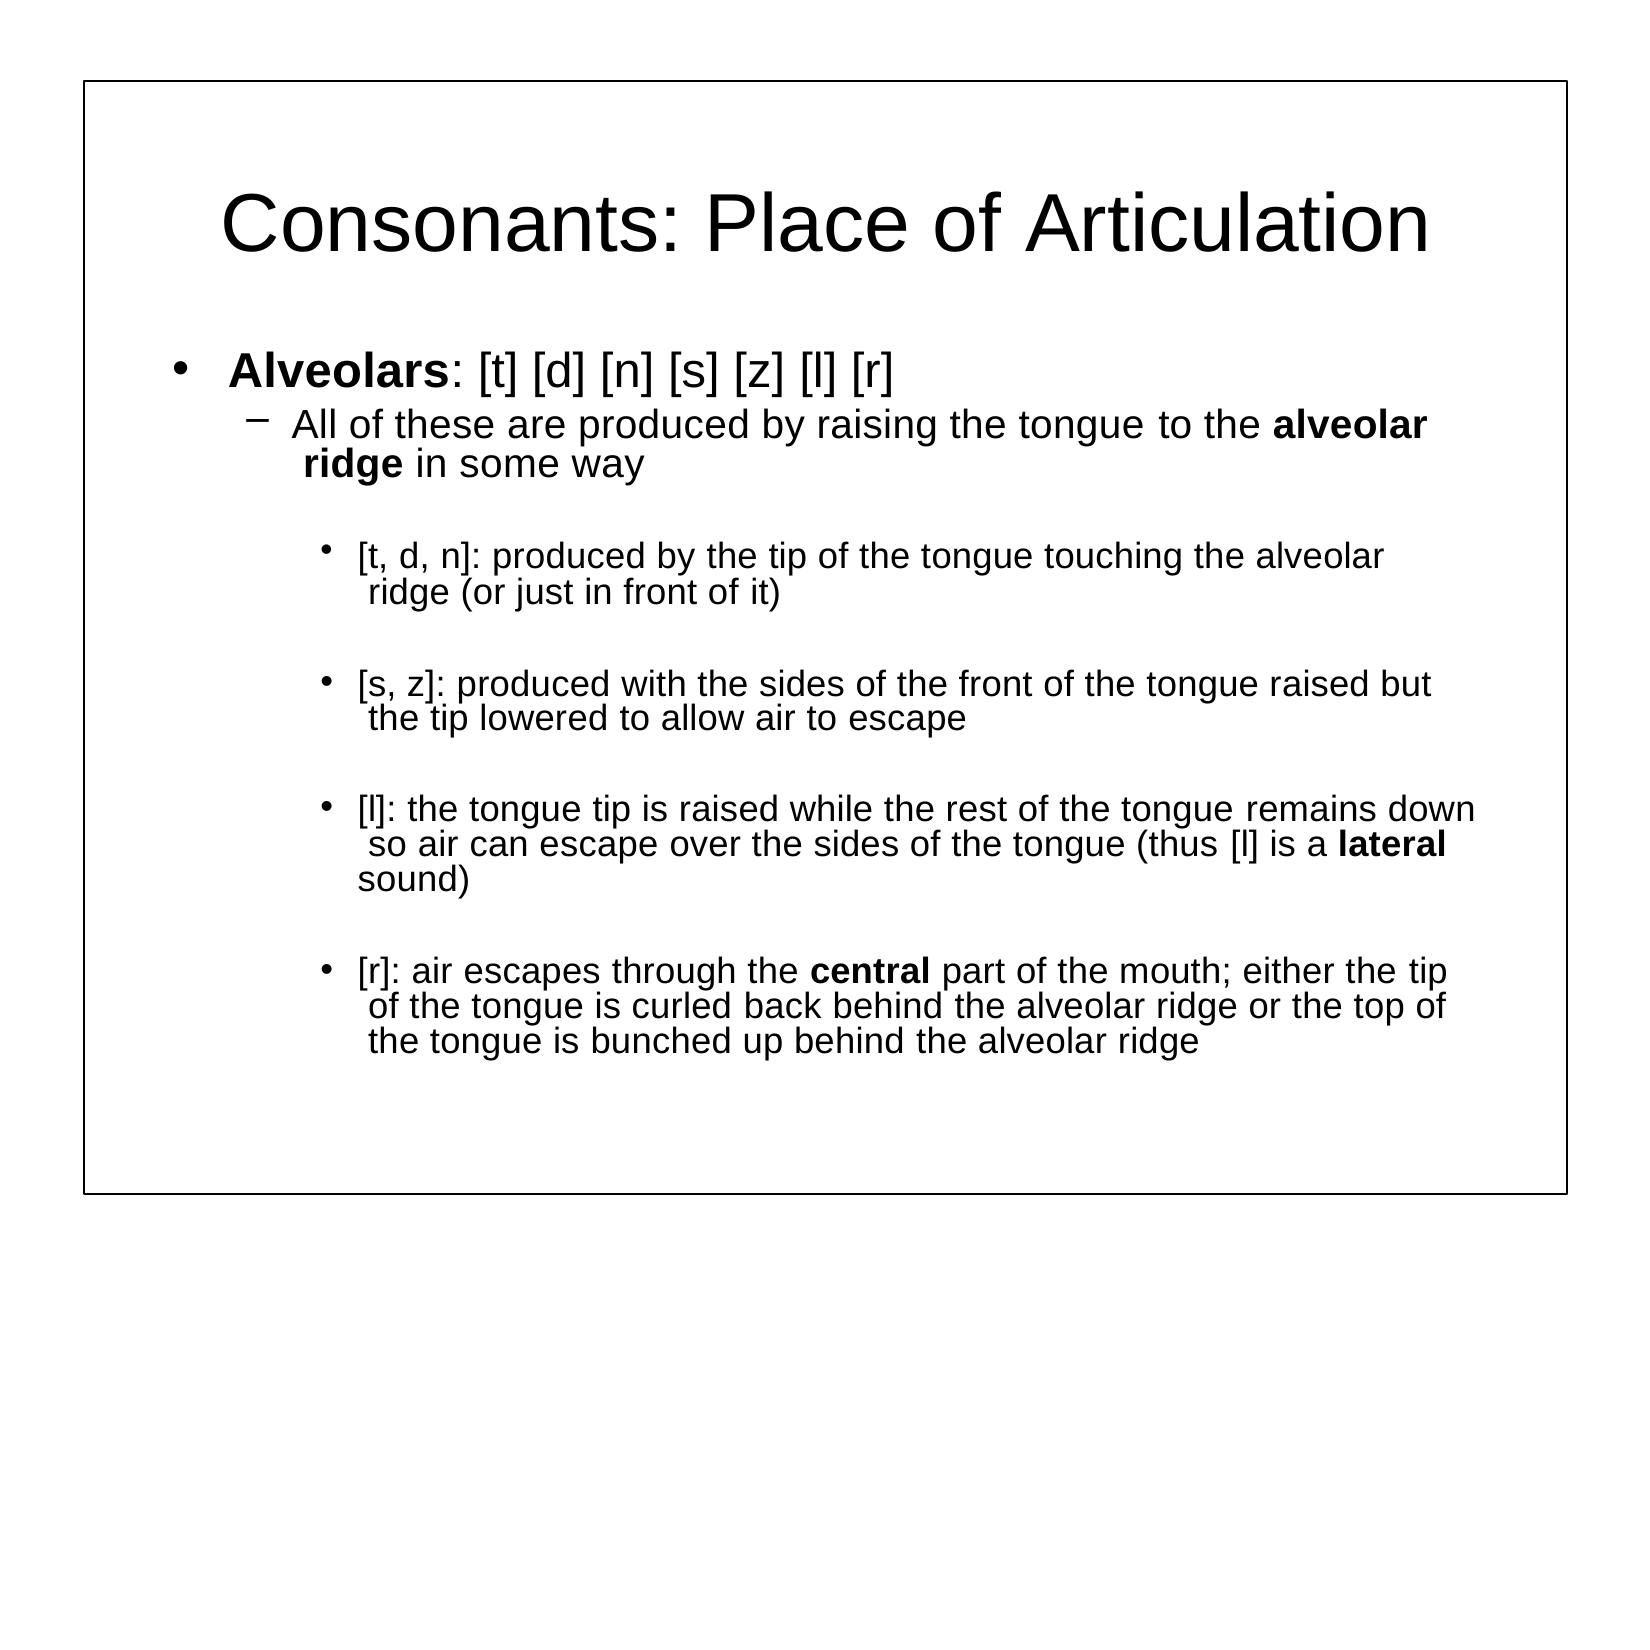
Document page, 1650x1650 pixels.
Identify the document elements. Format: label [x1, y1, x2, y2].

text_box [83, 81, 1568, 1195]
